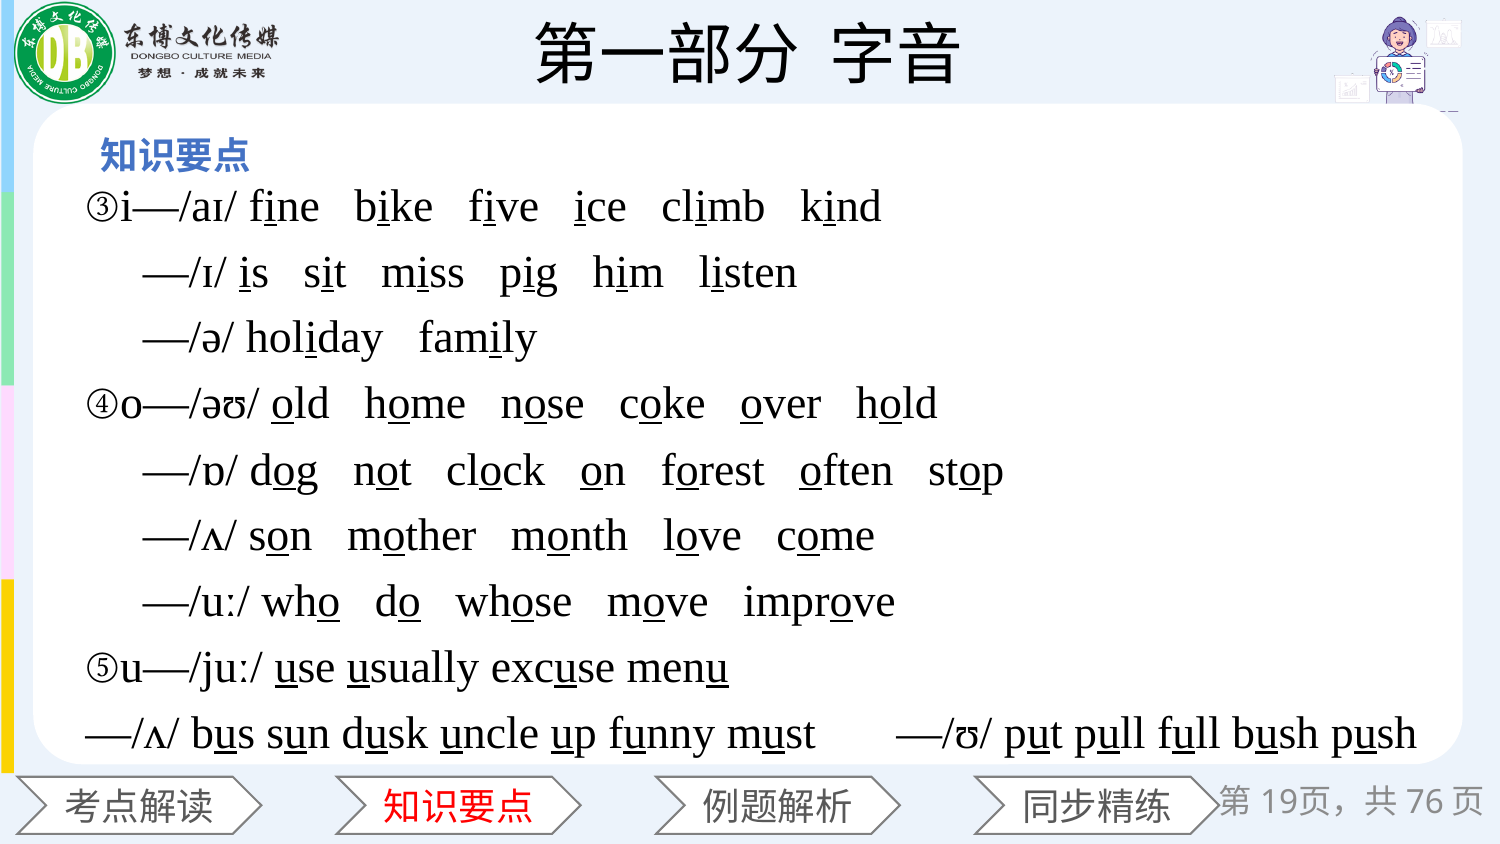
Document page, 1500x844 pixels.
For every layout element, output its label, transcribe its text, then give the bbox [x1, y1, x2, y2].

slide_number 第19页，共76页 [1195, 780, 1500, 826]
picture [14, 1, 280, 104]
text_box ③i—/aɪ/ fine bike five ice climb kind —/ɪ/ is sit miss pig him listen —/ə/ holiday family ④o—/əʊ/ old home nose coke over hold —/ɒ/ dog not clock on forest often stop —/ʌ/ son mother month love come —/uː/ who do whose move improve ⑤u—/juː/ use usually excuse menu —/ʌ/ bus sun dusk uncle up funny must —/ʊ/ put pull full bush push [70, 156, 1442, 765]
picture [1312, 0, 1487, 131]
